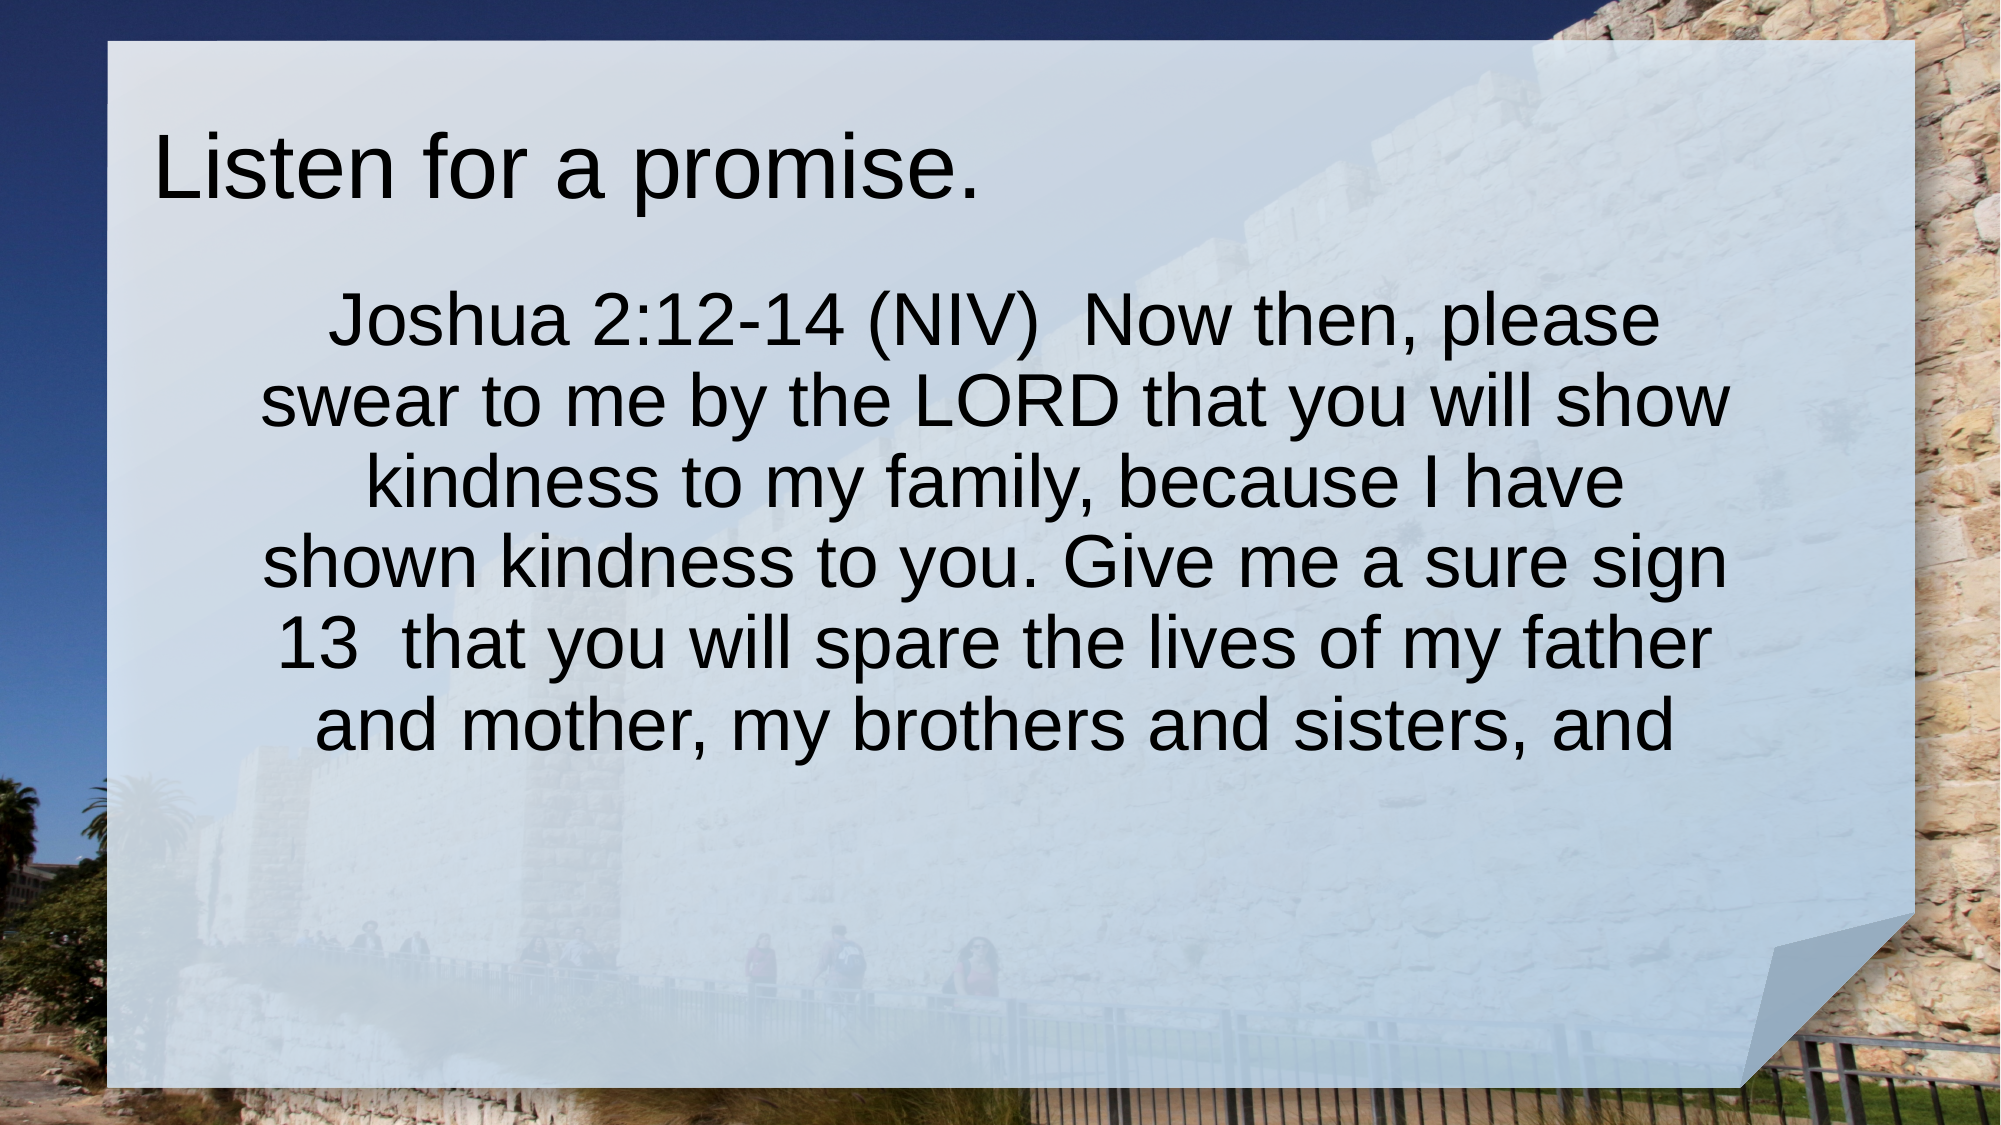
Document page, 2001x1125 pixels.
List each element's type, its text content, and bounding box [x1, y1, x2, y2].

title Listen for a promise. [137, 59, 1863, 278]
list Joshua 2:12-14 (NIV) Now then, please swear to me by the LORD that you will show kindness to my family, because I have shown kindness to you. Give me a sure sign 13 that you will spare the lives of my father and mother, my brothers and sisters, and [233, 272, 1759, 987]
picture [0, 0, 2001, 1125]
